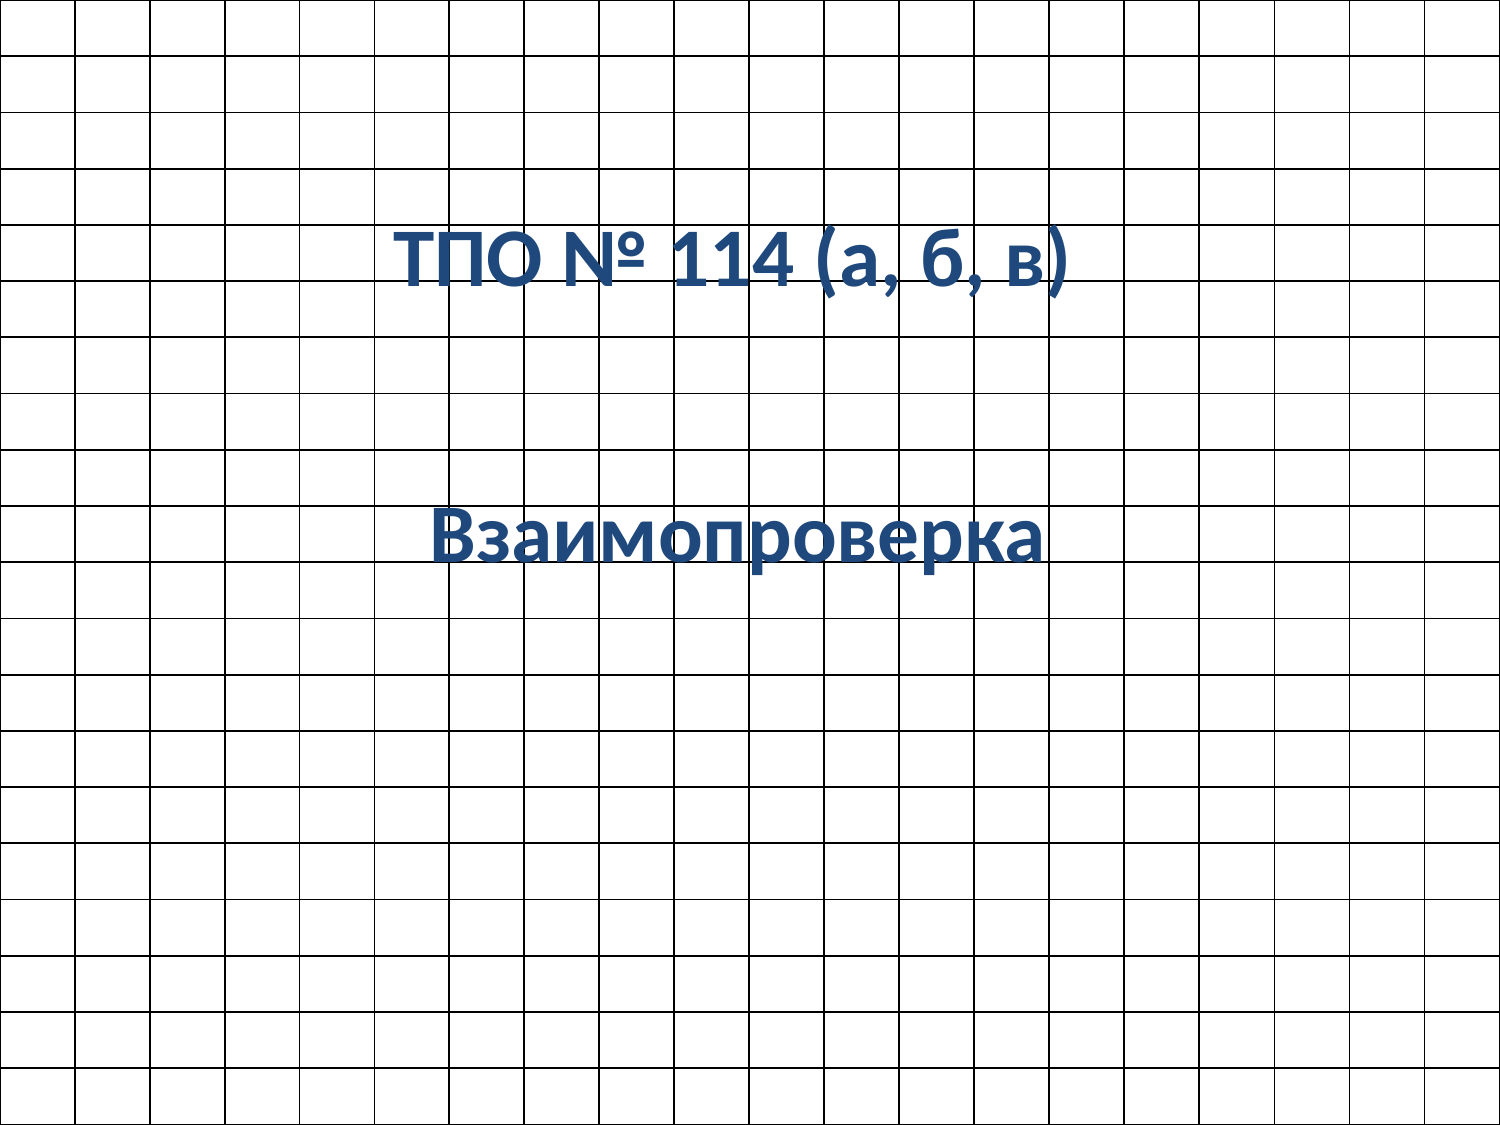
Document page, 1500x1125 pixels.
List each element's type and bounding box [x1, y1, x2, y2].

table_cell [825, 732, 898, 786]
table_cell [900, 676, 973, 730]
table_cell [450, 900, 523, 955]
table_cell [600, 113, 673, 168]
table_cell [1, 282, 74, 336]
table_cell [300, 844, 374, 899]
table_cell [1275, 57, 1349, 112]
table_cell [900, 113, 973, 168]
table_cell [226, 1013, 299, 1067]
table_cell [375, 394, 448, 449]
table_cell [1050, 788, 1123, 842]
table_cell [525, 394, 598, 449]
table_cell [76, 282, 149, 336]
table_cell [1350, 113, 1424, 168]
table_cell [1200, 900, 1274, 955]
table_cell [76, 338, 149, 393]
table_cell [450, 311, 523, 336]
table_cell [1125, 57, 1198, 112]
table_cell [975, 338, 1048, 393]
table_cell [525, 619, 598, 674]
table_cell [825, 170, 898, 195]
table_cell [600, 788, 673, 842]
table_cell [1425, 563, 1499, 618]
table_cell [1425, 113, 1499, 168]
table_cell [1275, 311, 1349, 336]
table_cell [1275, 732, 1349, 786]
table_cell [825, 788, 898, 842]
table_cell [600, 900, 673, 955]
table_cell [226, 788, 299, 842]
table_cell [1350, 676, 1424, 730]
table_cell [600, 676, 673, 730]
table_cell [900, 338, 973, 393]
table_cell [1350, 788, 1424, 842]
table_cell [750, 619, 823, 674]
table_cell [1, 788, 74, 842]
table_cell [675, 113, 748, 168]
table_cell [226, 394, 299, 449]
table_cell [1425, 226, 1499, 280]
table_header [750, 1, 823, 55]
table_cell [1275, 451, 1349, 471]
table_cell [525, 338, 598, 393]
table_cell [750, 1069, 823, 1124]
table_header [600, 1, 673, 55]
table_cell [76, 676, 149, 730]
table_cell [975, 900, 1048, 955]
table_cell [975, 587, 1048, 618]
table_cell [76, 57, 149, 112]
table_cell [300, 394, 374, 449]
table_cell [675, 394, 748, 449]
table_cell [750, 587, 823, 618]
table_cell [375, 113, 448, 168]
table_cell [975, 619, 1048, 674]
table_cell [226, 844, 299, 899]
table_cell [76, 394, 149, 449]
table_cell [375, 732, 448, 786]
table_cell [750, 732, 823, 786]
table_cell [675, 587, 748, 618]
table_cell [1200, 788, 1274, 842]
table_cell [900, 170, 973, 195]
table_cell [1200, 394, 1274, 449]
table_cell [1050, 587, 1123, 618]
table_cell [1350, 619, 1424, 674]
table_cell [300, 732, 374, 786]
table_cell [825, 311, 898, 336]
table_cell [1050, 113, 1123, 168]
table_header [76, 1, 149, 55]
table_cell [226, 676, 299, 730]
table_cell [151, 587, 224, 618]
table_cell [675, 170, 748, 195]
table_cell [1, 844, 74, 899]
table_cell [750, 311, 823, 336]
table_cell [1050, 957, 1123, 1011]
table_header [825, 1, 898, 55]
table_header [1, 1, 74, 55]
table_cell [675, 788, 748, 842]
table_cell [1050, 170, 1123, 195]
table_cell [1425, 788, 1499, 842]
table_cell [375, 788, 448, 842]
table_cell [675, 957, 748, 1011]
table_cell [1125, 1013, 1198, 1067]
table_cell [1425, 282, 1499, 336]
table_cell [1125, 587, 1198, 618]
table_cell [1, 900, 74, 955]
table_cell [226, 732, 299, 786]
table_cell [450, 394, 523, 449]
table_cell [975, 676, 1048, 730]
table_cell [375, 311, 448, 336]
table_cell [525, 732, 598, 786]
table_cell [600, 957, 673, 1011]
table_cell [600, 338, 673, 393]
table_cell [825, 57, 898, 112]
table_cell [825, 957, 898, 1011]
table_cell [1, 957, 74, 1011]
table_cell [900, 1013, 973, 1067]
table_cell [1200, 676, 1274, 730]
table_cell [151, 311, 224, 336]
table_cell [600, 587, 673, 618]
table_cell [450, 1069, 523, 1124]
table_cell [750, 957, 823, 1011]
table_cell [300, 311, 374, 336]
table_cell [1050, 451, 1123, 471]
table_cell [300, 1069, 374, 1124]
table_cell [750, 676, 823, 730]
table_cell [1350, 394, 1424, 449]
table_cell [300, 676, 374, 730]
table_cell [450, 619, 523, 674]
table_cell [1200, 170, 1274, 195]
table_cell [450, 338, 523, 393]
table_cell [1200, 844, 1274, 899]
table_cell [675, 311, 748, 336]
table_cell [900, 619, 973, 674]
table_cell [1125, 957, 1198, 1011]
table_cell [900, 451, 973, 471]
table_header [226, 1, 299, 55]
table_cell [76, 619, 149, 674]
table_cell [675, 619, 748, 674]
table_cell [600, 619, 673, 674]
table_cell [1425, 1013, 1499, 1067]
table_cell [151, 844, 224, 899]
table_cell [450, 788, 523, 842]
table_cell [675, 900, 748, 955]
table_cell [750, 844, 823, 899]
table_cell [1050, 619, 1123, 674]
table_cell [600, 170, 673, 195]
table_cell [750, 788, 823, 842]
table_header [1350, 1, 1424, 55]
table_cell [825, 338, 898, 393]
table_cell [1200, 113, 1274, 168]
table_cell [975, 844, 1048, 899]
table_cell [1200, 451, 1274, 471]
table_cell [825, 394, 898, 449]
table_cell [1200, 57, 1274, 112]
table_header [450, 1, 523, 55]
table_cell [525, 957, 598, 1011]
table_cell [1275, 676, 1349, 730]
table_cell [675, 1013, 748, 1067]
table_cell [76, 113, 149, 168]
table_cell [151, 170, 224, 195]
table_cell [1, 732, 74, 786]
table_cell [375, 619, 448, 674]
text_box [101, 471, 1375, 587]
table_cell [825, 619, 898, 674]
table_cell [1275, 957, 1349, 1011]
table_cell [900, 788, 973, 842]
table_cell [825, 844, 898, 899]
table_cell [1275, 844, 1349, 899]
table_cell [900, 1069, 973, 1124]
table_cell [1200, 1013, 1274, 1067]
table_cell [76, 1013, 149, 1067]
table_cell [1350, 282, 1424, 336]
table_cell [1425, 1069, 1499, 1124]
table_cell [525, 311, 598, 336]
table_cell [151, 900, 224, 955]
table_cell [1, 619, 74, 674]
table_cell [151, 1013, 224, 1067]
table_cell [750, 451, 823, 471]
table_cell [1275, 170, 1349, 195]
table_cell [1425, 394, 1499, 449]
table_cell [525, 1069, 598, 1124]
table_cell [76, 170, 149, 224]
table_cell [1275, 587, 1349, 618]
table_cell [300, 587, 374, 618]
table_cell [1350, 1069, 1424, 1124]
table_header [375, 1, 448, 55]
table_cell [975, 1069, 1048, 1124]
table_cell [675, 338, 748, 393]
table_cell [375, 676, 448, 730]
table_cell [300, 788, 374, 842]
table_cell [1425, 170, 1499, 224]
table_cell [600, 844, 673, 899]
table_cell [1, 113, 74, 168]
table_cell [1350, 563, 1424, 618]
table_cell [151, 676, 224, 730]
table_cell [450, 1013, 523, 1067]
table_cell [226, 113, 299, 168]
table_cell [900, 732, 973, 786]
table_cell [226, 451, 299, 471]
table_cell [525, 57, 598, 112]
table_cell [675, 57, 748, 112]
table_cell [750, 900, 823, 955]
table_cell [76, 900, 149, 955]
table_header [675, 1, 748, 55]
text_box [96, 195, 1370, 311]
table_cell [975, 394, 1048, 449]
table_cell [1125, 1069, 1198, 1124]
table_cell [226, 619, 299, 674]
table_cell [450, 451, 523, 471]
table_cell [1125, 170, 1198, 195]
table_cell [1275, 338, 1349, 393]
table_cell [151, 957, 224, 1011]
table_cell [1275, 619, 1349, 674]
table_cell [1350, 844, 1424, 899]
table_cell [151, 1069, 224, 1124]
table_cell [1050, 732, 1123, 786]
table_cell [900, 900, 973, 955]
table_cell [825, 1069, 898, 1124]
table_cell [450, 676, 523, 730]
table_cell [1200, 957, 1274, 1011]
table_cell [226, 1069, 299, 1124]
table_header [1050, 1, 1123, 55]
table_cell [1275, 113, 1349, 168]
table_cell [1200, 1069, 1274, 1124]
table_cell [226, 900, 299, 955]
table_cell [1050, 311, 1123, 336]
table_cell [1050, 844, 1123, 899]
table_cell [226, 170, 299, 195]
table_cell [151, 57, 224, 112]
table_cell [1, 394, 74, 449]
table_cell [1200, 732, 1274, 786]
table_cell [675, 732, 748, 786]
table_cell [975, 451, 1048, 471]
table_cell [1350, 732, 1424, 786]
table_cell [1350, 957, 1424, 1011]
table_cell [750, 338, 823, 393]
table_cell [600, 311, 673, 336]
table_cell [525, 451, 598, 471]
table_cell [1125, 338, 1198, 393]
table_cell [151, 338, 224, 393]
table_cell [1125, 113, 1198, 168]
table_cell [450, 957, 523, 1011]
table_cell [1275, 788, 1349, 842]
table_cell [450, 170, 523, 195]
table_cell [1425, 451, 1499, 505]
table_cell [300, 57, 374, 112]
table_cell [1275, 1013, 1349, 1067]
table_cell [1, 338, 74, 393]
table_cell [450, 113, 523, 168]
table_cell [1125, 451, 1198, 471]
table_header [1275, 1, 1349, 55]
table_cell [825, 451, 898, 471]
table_cell [600, 1069, 673, 1124]
table_cell [226, 587, 299, 618]
table_cell [1425, 957, 1499, 1011]
table_cell [525, 587, 598, 618]
table_cell [151, 394, 224, 449]
table_cell [1050, 1069, 1123, 1124]
table_cell [1425, 57, 1499, 112]
table_cell [375, 900, 448, 955]
table_cell [1125, 311, 1198, 336]
table_cell [300, 1013, 374, 1067]
table_cell [1200, 619, 1274, 674]
table_cell [375, 957, 448, 1011]
table_cell [1350, 338, 1424, 393]
table_cell [975, 788, 1048, 842]
table_cell [525, 1013, 598, 1067]
table_cell [900, 57, 973, 112]
table_cell [1, 1013, 74, 1067]
table_cell [750, 1013, 823, 1067]
table_cell [900, 311, 973, 336]
table_cell [375, 170, 448, 195]
table_cell [226, 311, 299, 336]
table_cell [1200, 311, 1274, 336]
table_cell [76, 732, 149, 786]
table_cell [600, 1013, 673, 1067]
table_cell [675, 1069, 748, 1124]
table_cell [1125, 788, 1198, 842]
table_cell [525, 170, 598, 195]
table_cell [76, 226, 96, 280]
table_cell [1425, 900, 1499, 955]
table_cell [151, 113, 224, 168]
table_cell [375, 338, 448, 393]
table_cell [825, 113, 898, 168]
table_cell [151, 788, 224, 842]
table_cell [76, 957, 149, 1011]
table_cell [525, 788, 598, 842]
table_cell [600, 394, 673, 449]
table_cell [825, 900, 898, 955]
table_cell [76, 1069, 149, 1124]
table_cell [375, 587, 448, 618]
table_cell [1050, 394, 1123, 449]
table_cell [750, 170, 823, 195]
table_cell [1125, 394, 1198, 449]
table_cell [300, 338, 374, 393]
table_cell [600, 732, 673, 786]
table_cell [1, 451, 74, 505]
table_cell [300, 451, 374, 471]
table_cell [1, 563, 74, 618]
table_cell [375, 57, 448, 112]
table_cell [825, 1013, 898, 1067]
table_cell [1200, 587, 1274, 618]
table_cell [975, 170, 1048, 195]
table_cell [1375, 507, 1424, 561]
table_cell [975, 957, 1048, 1011]
table_cell [825, 676, 898, 730]
table_cell [300, 619, 374, 674]
table_cell [450, 844, 523, 899]
table_cell [525, 676, 598, 730]
table_cell [675, 676, 748, 730]
table_cell [1425, 338, 1499, 393]
table_cell [1275, 900, 1349, 955]
table_header [900, 1, 973, 55]
table_cell [900, 394, 973, 449]
table_cell [1350, 451, 1424, 505]
table_cell [1, 170, 74, 224]
table_cell [1050, 57, 1123, 112]
table_cell [1350, 1013, 1424, 1067]
table_cell [226, 57, 299, 112]
table_cell [525, 113, 598, 168]
table_cell [450, 57, 523, 112]
table_cell [76, 507, 101, 561]
table_cell [1125, 732, 1198, 786]
table_cell [900, 587, 973, 618]
table_cell [1425, 732, 1499, 786]
table_cell [975, 57, 1048, 112]
table_cell [151, 732, 224, 786]
table_cell [375, 451, 448, 471]
table_header [1200, 1, 1274, 55]
table_cell [1425, 844, 1499, 899]
table_cell [226, 338, 299, 393]
table_cell [1125, 619, 1198, 674]
table_cell [76, 788, 149, 842]
table_cell [525, 844, 598, 899]
table_cell [825, 587, 898, 618]
table_cell [151, 619, 224, 674]
table_cell [975, 732, 1048, 786]
table_cell [1, 226, 74, 280]
table_cell [1125, 844, 1198, 899]
table_cell [600, 57, 673, 112]
table_cell [600, 451, 673, 471]
table_header [1425, 1, 1499, 55]
table_cell [675, 844, 748, 899]
table_cell [750, 394, 823, 449]
table_cell [975, 1013, 1048, 1067]
table_cell [1, 676, 74, 730]
table_cell [900, 844, 973, 899]
table_cell [1125, 676, 1198, 730]
table_cell [750, 113, 823, 168]
table_cell [975, 113, 1048, 168]
table_cell [76, 844, 149, 899]
table_cell [1350, 57, 1424, 112]
table_cell [900, 957, 973, 1011]
table_header [975, 1, 1048, 55]
table_cell [375, 1069, 448, 1124]
table_cell [300, 113, 374, 168]
table_cell [450, 732, 523, 786]
table_header [300, 1, 374, 55]
table_header [1125, 1, 1198, 55]
table_cell [750, 57, 823, 112]
table_cell [76, 563, 149, 618]
table_cell [1425, 676, 1499, 730]
table_cell [1, 57, 74, 112]
table_cell [675, 451, 748, 471]
table_cell [375, 844, 448, 899]
table_cell [1, 1069, 74, 1124]
table_cell [1050, 338, 1123, 393]
table_cell [1275, 394, 1349, 449]
table_header [151, 1, 224, 55]
table_cell [1370, 226, 1424, 280]
table_cell [525, 900, 598, 955]
table_cell [151, 451, 224, 471]
table_cell [1425, 507, 1499, 561]
table_cell [300, 170, 374, 195]
table_cell [226, 957, 299, 1011]
table_cell [1350, 900, 1424, 955]
table_cell [76, 451, 149, 505]
table_cell [300, 957, 374, 1011]
table_cell [300, 900, 374, 955]
table_cell [1050, 1013, 1123, 1067]
table_cell [1050, 676, 1123, 730]
table_cell [1050, 900, 1123, 955]
table_cell [375, 1013, 448, 1067]
table_cell [1125, 900, 1198, 955]
table_cell [450, 587, 523, 618]
table_cell [1350, 170, 1424, 224]
table_cell [1275, 1069, 1349, 1124]
table_header [525, 1, 598, 55]
table_cell [1200, 338, 1274, 393]
table_cell [1425, 619, 1499, 674]
table_cell [975, 311, 1048, 336]
table_cell [1, 507, 74, 561]
